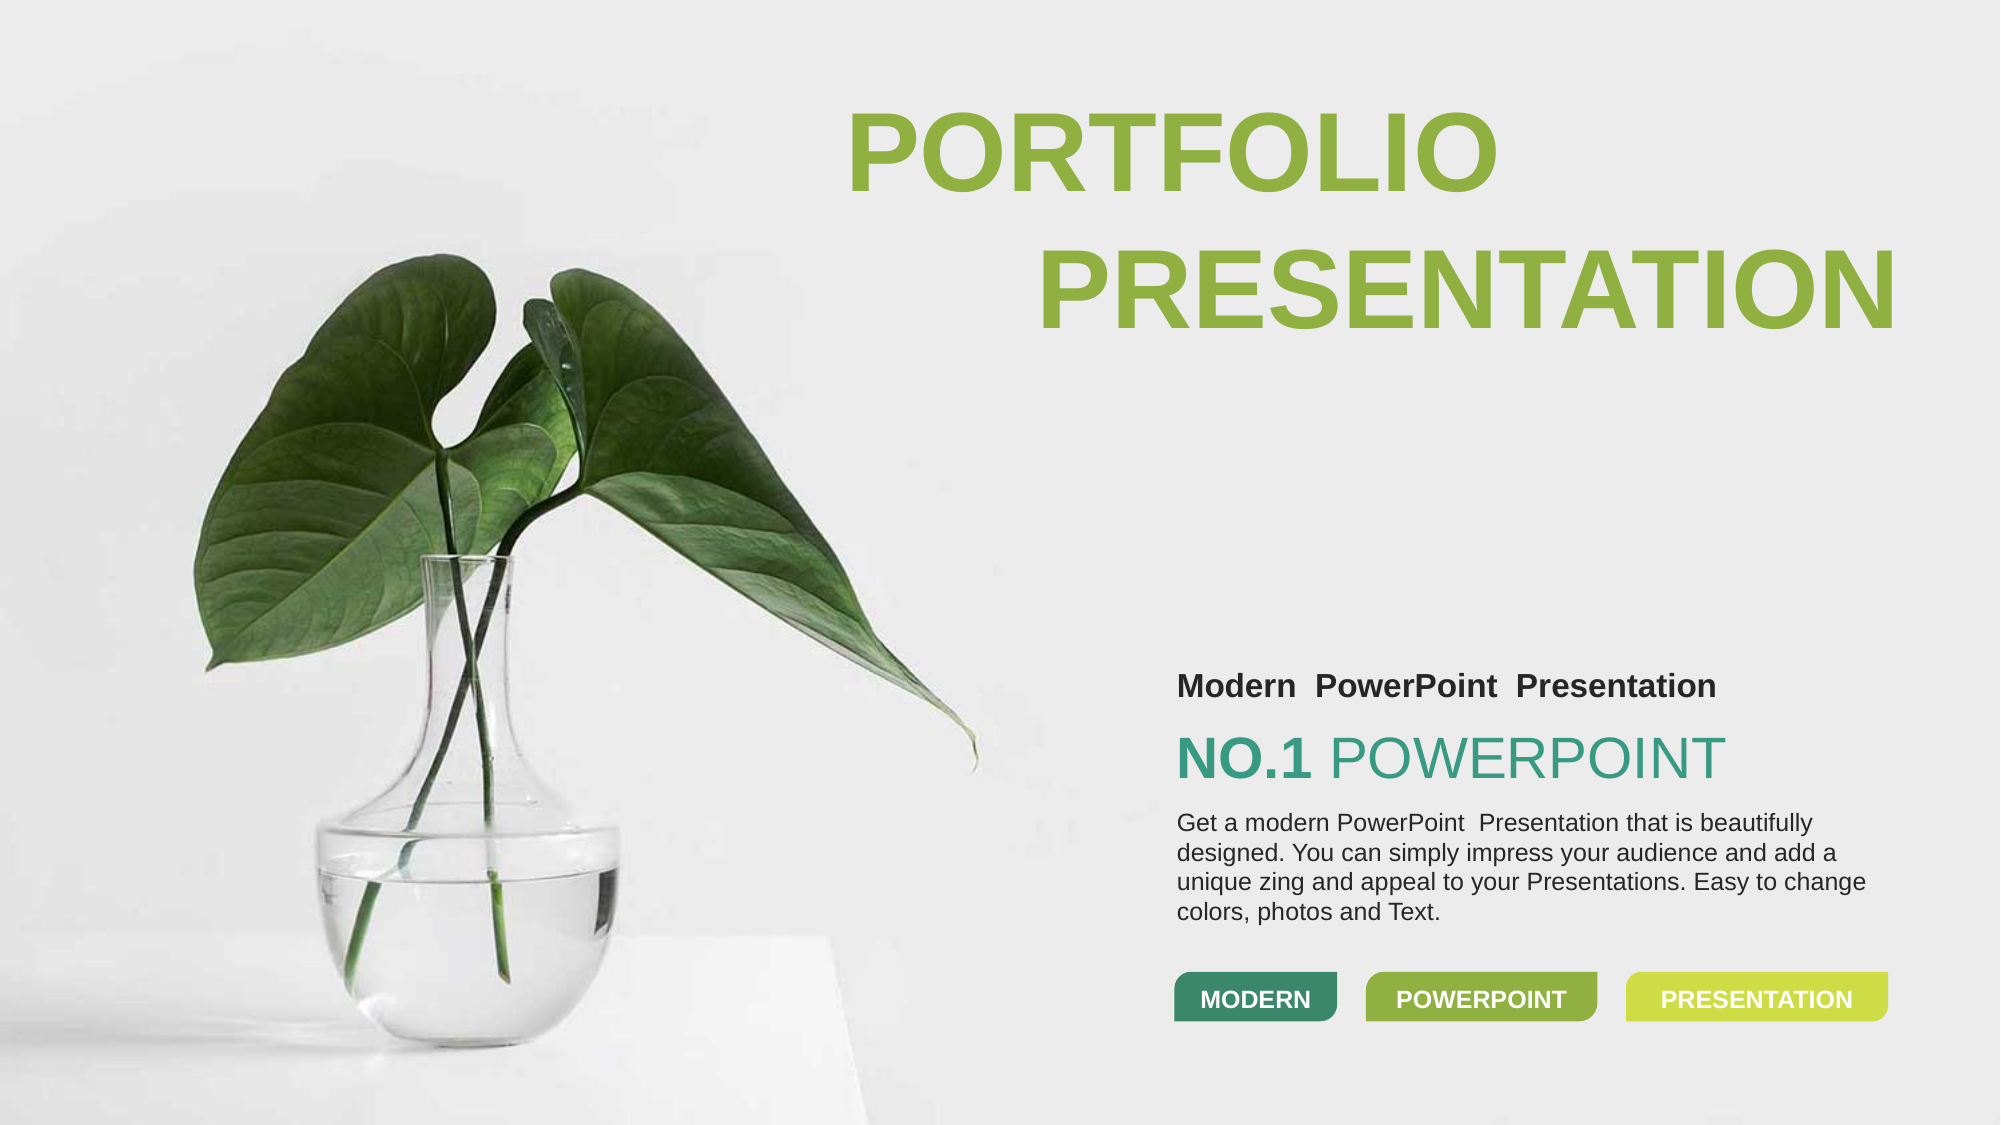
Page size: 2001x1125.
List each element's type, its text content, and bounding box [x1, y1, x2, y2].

text_box PRESENTATION [1036, 224, 1956, 343]
text_box MODERN [1174, 971, 1338, 1022]
text_box POWERPOINT [1365, 971, 1598, 1022]
text_box PORTFOLIO [845, 87, 1567, 206]
text_box NO.1 POWERPOINT [1162, 712, 1888, 798]
text_box Get a modern PowerPoint Presentation that is beautifully designed. You can simply impress your audience and add a unique zing and appeal to your Presentations. Easy to change colors, photos and Text. [1162, 798, 1888, 934]
text_box PRESENTATION [1626, 971, 1889, 1022]
text_box Modern PowerPoint Presentation [1162, 657, 1888, 712]
picture [0, 0, 2001, 1125]
